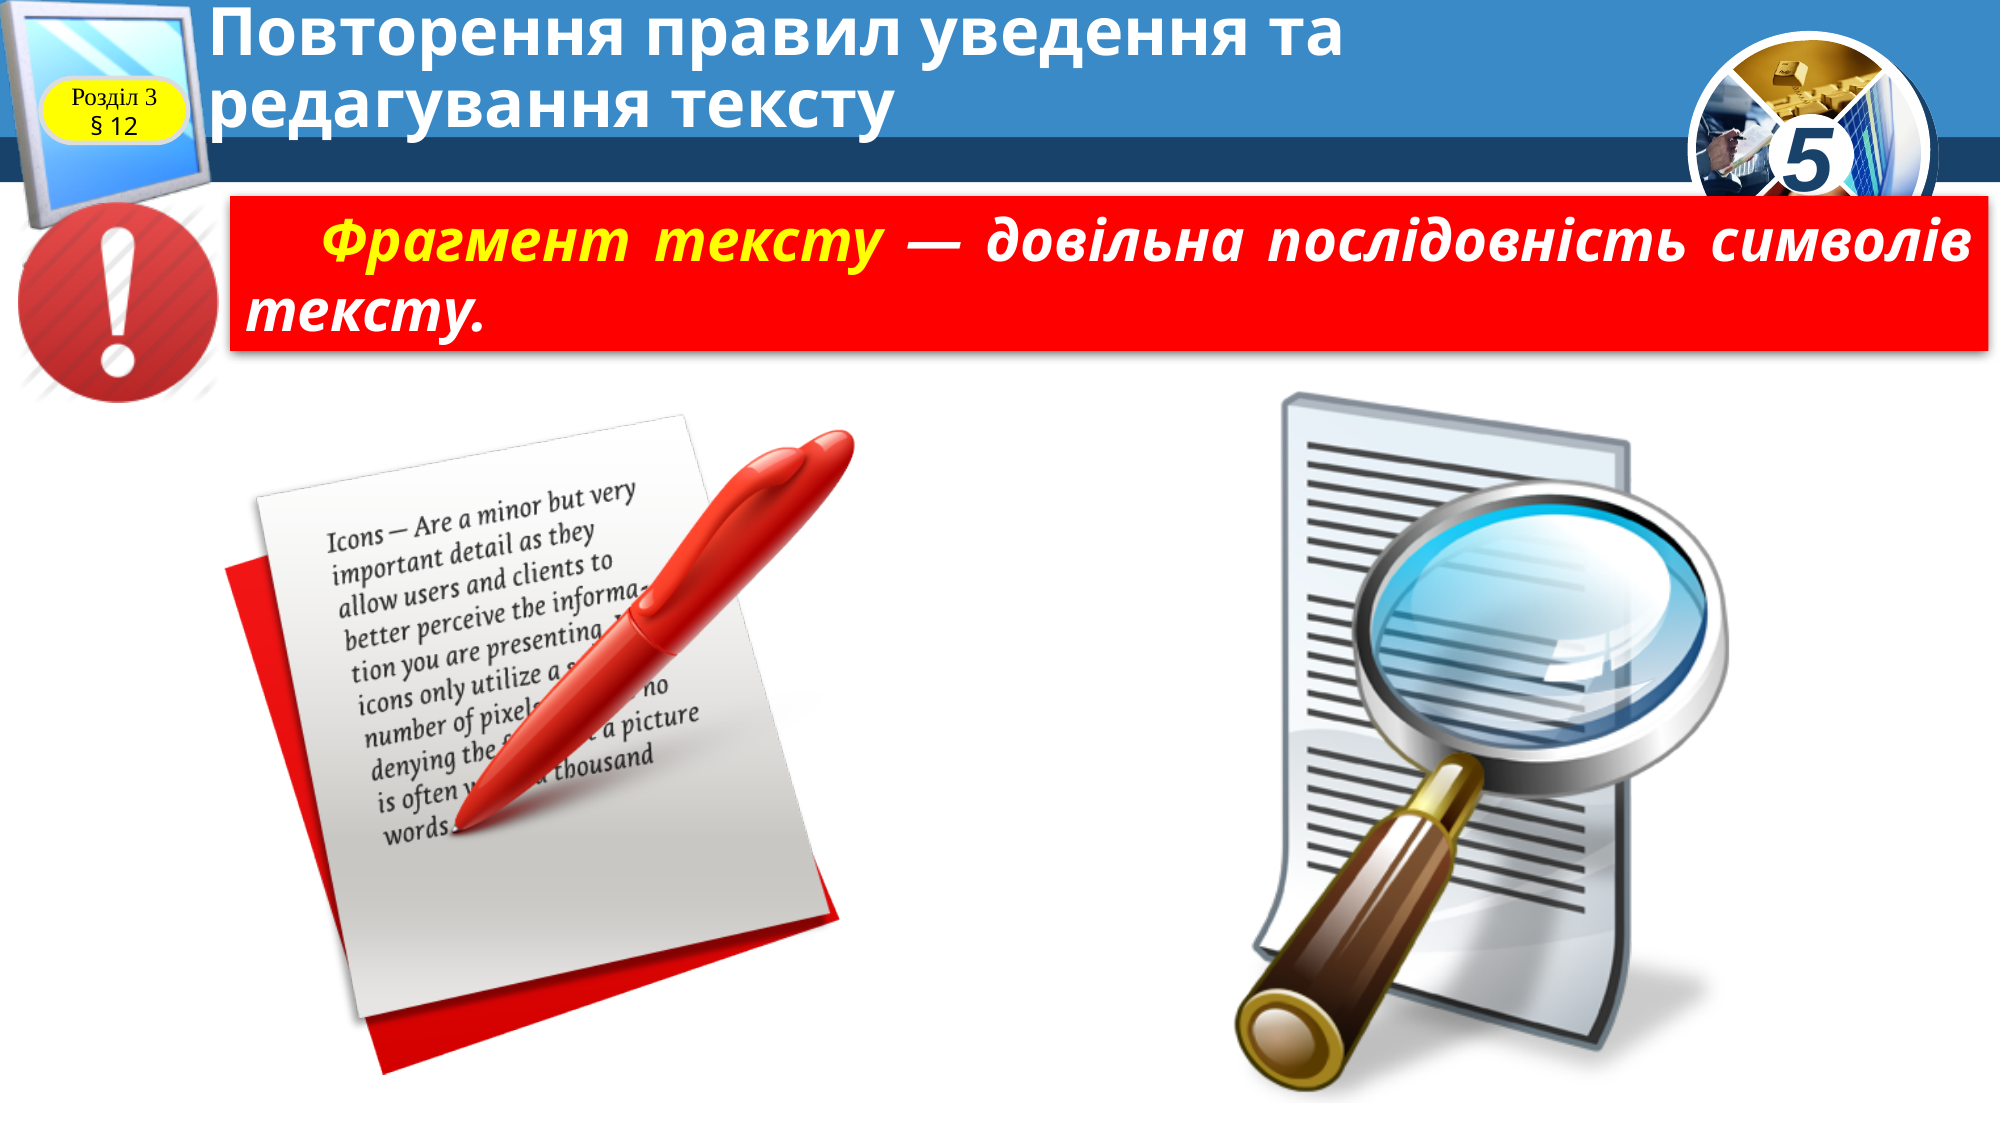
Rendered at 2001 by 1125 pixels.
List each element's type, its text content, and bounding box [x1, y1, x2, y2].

picture [1109, 377, 1835, 1103]
text_box Фрагмент тексту — довільна послідовність символів тексту. [230, 196, 1989, 351]
picture [1837, 73, 1921, 196]
picture [1818, 185, 1851, 196]
picture [0, 0, 884, 1124]
picture [1733, 40, 1883, 122]
picture [1763, 181, 1804, 196]
picture [1696, 74, 1780, 196]
title Повторення правил уведення та редагування тексту [212, 26, 1678, 114]
